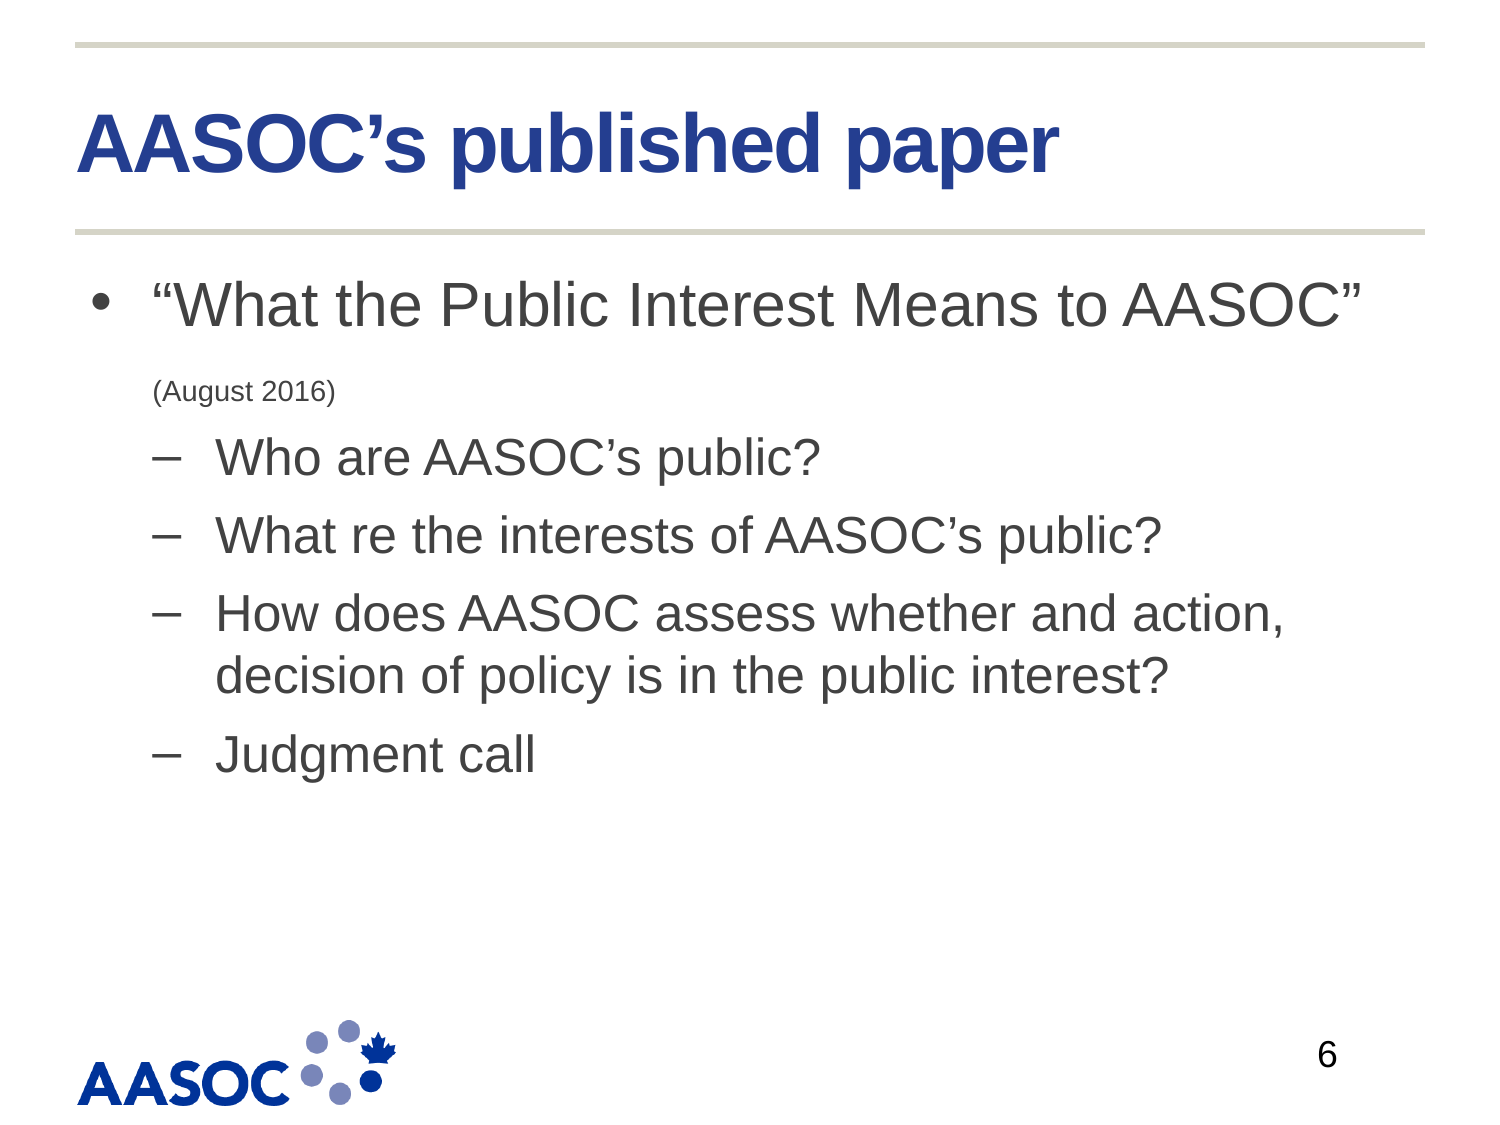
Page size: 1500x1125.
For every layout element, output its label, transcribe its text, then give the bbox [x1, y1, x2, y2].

picture [77, 1020, 396, 1106]
list “What the Public Interest Means to AASOC” (August 2016) Who are AASOC’s public? What re the interests of AASOC’s public? How does AASOC assess whether and action, decision of policy is in the public interest? Judgment call [75, 262, 1425, 1005]
title AASOC’s published paper [75, 45, 1425, 233]
